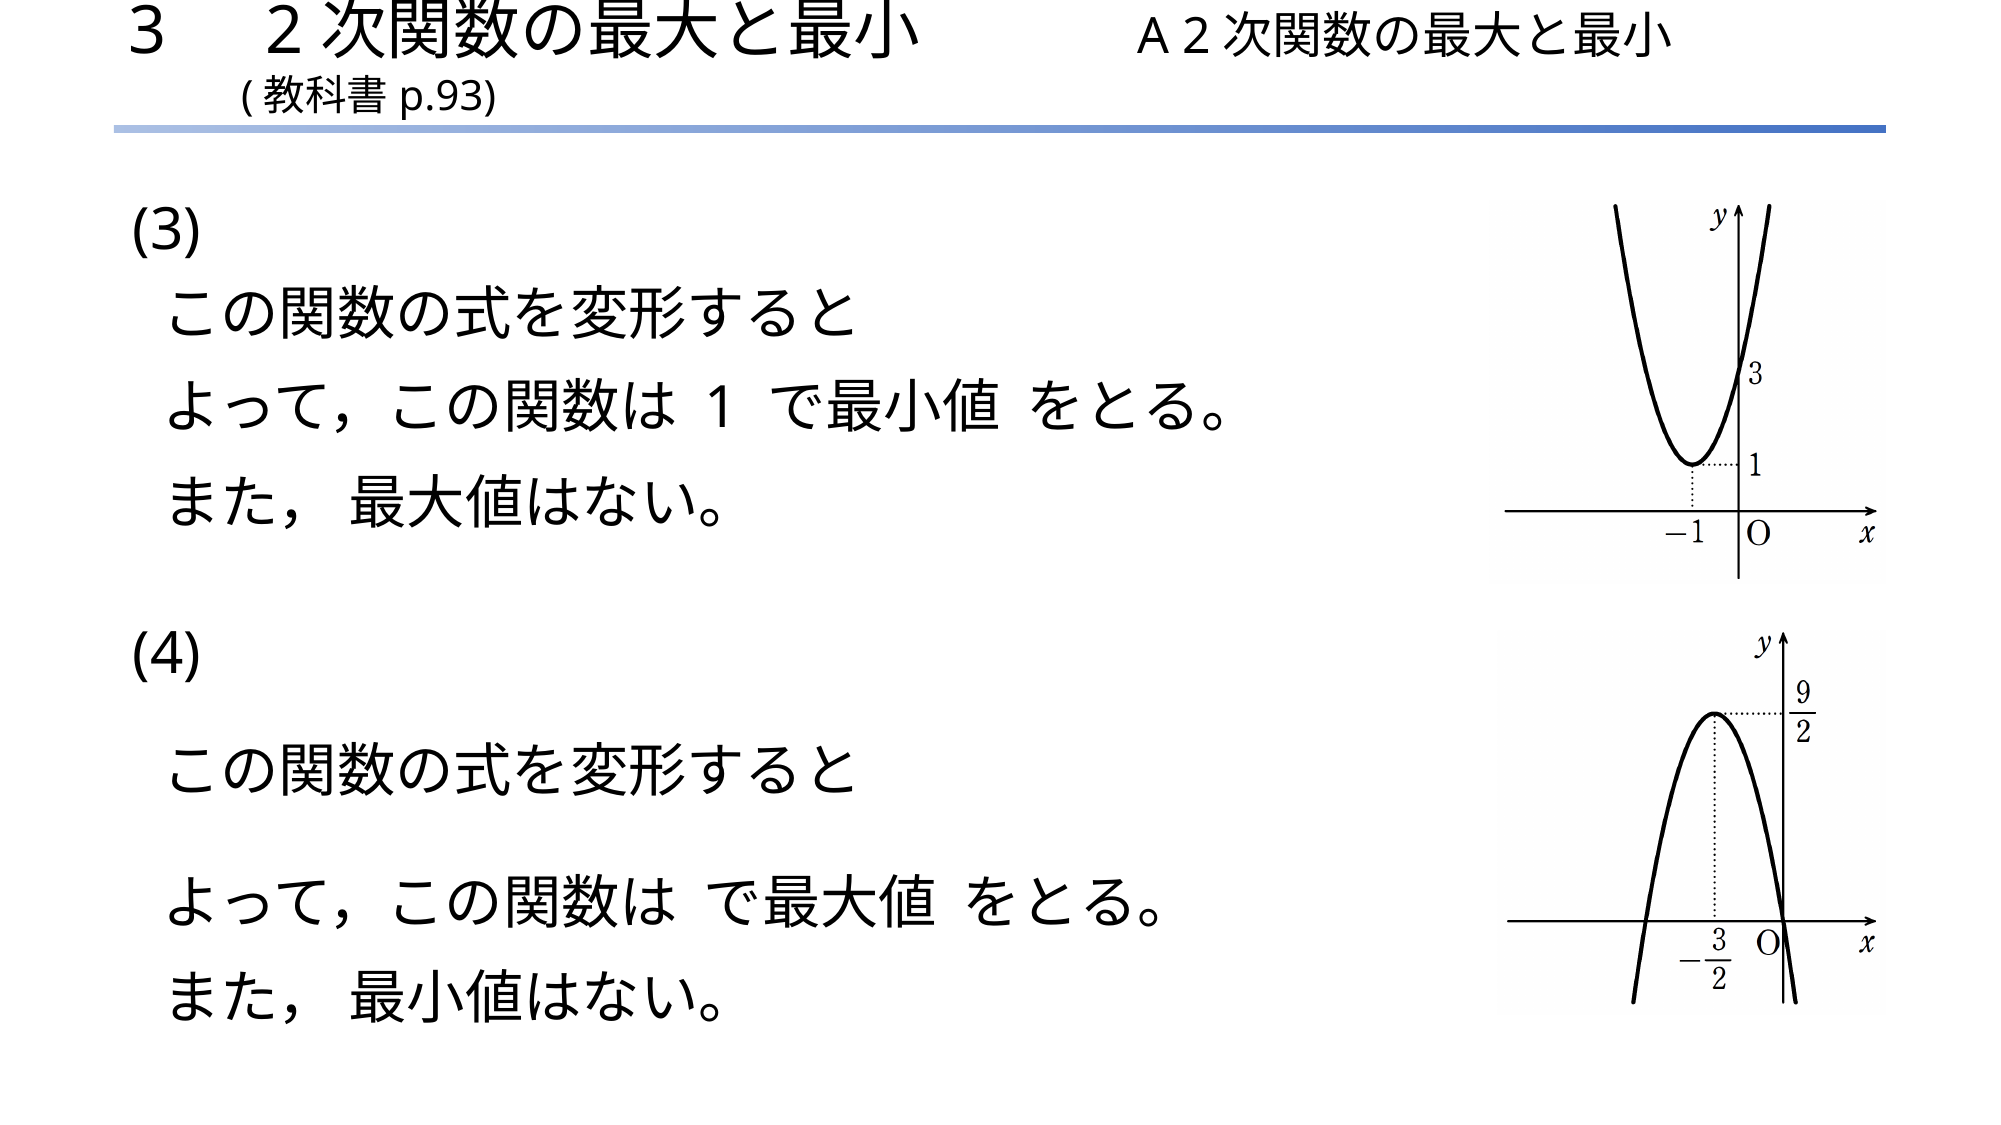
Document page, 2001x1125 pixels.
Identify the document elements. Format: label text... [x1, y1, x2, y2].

title 3 2次関数の最大と最小 A 2次関数の最大と最小 (教科書p.93) [114, 20, 1886, 124]
picture [1489, 199, 1886, 584]
picture [1497, 630, 1886, 1015]
text_box [113, 124, 1887, 134]
